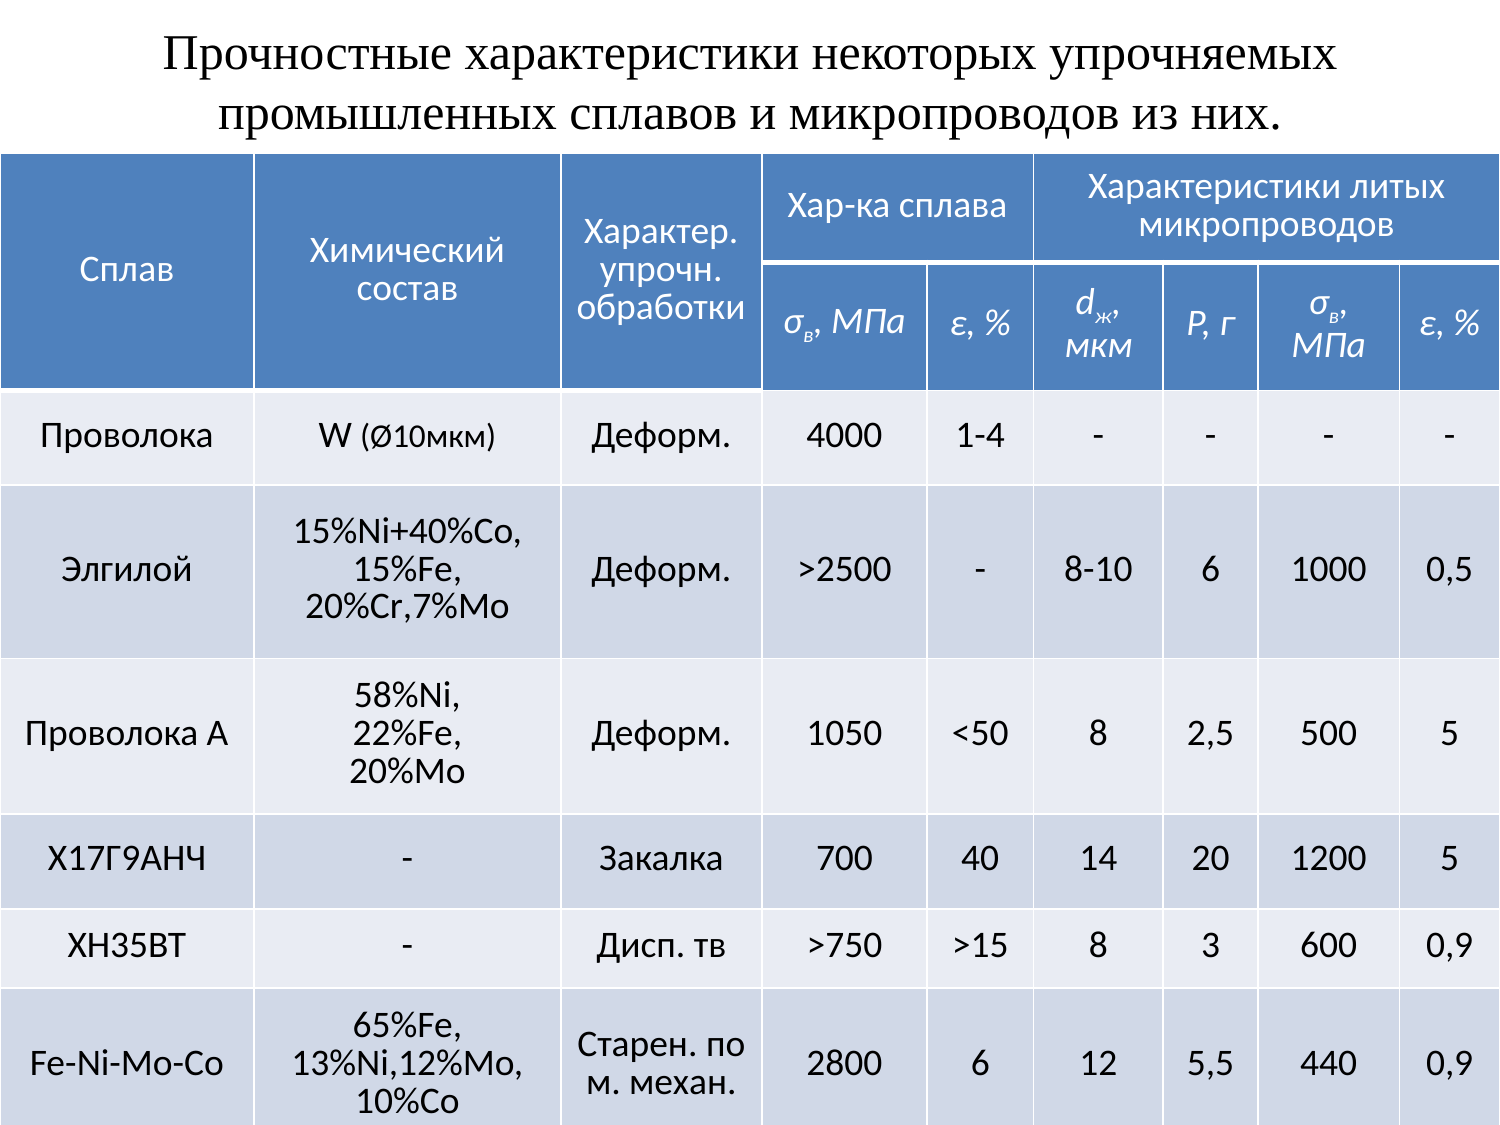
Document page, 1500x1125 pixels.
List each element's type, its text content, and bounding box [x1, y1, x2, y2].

table_cell W (Ø10мкм) [255, 393, 560, 484]
table_cell 14 [1034, 815, 1162, 908]
table_cell 2800 [763, 989, 926, 1125]
table_header Хар-ка сплава [763, 154, 1033, 260]
table_cell 1-4 [928, 391, 1033, 484]
table_cell ε, % [1400, 265, 1499, 390]
table_cell 600 [1259, 910, 1399, 987]
table_cell 1000 [1259, 486, 1399, 658]
table_cell 700 [763, 815, 926, 908]
table_cell Проволока А [1, 659, 253, 813]
table_cell 500 [1259, 659, 1399, 813]
table_cell Деформ. [562, 486, 761, 658]
table_cell - [255, 815, 560, 908]
table_header Химический состав [255, 154, 560, 388]
table_cell 5 [1400, 815, 1499, 908]
table_cell - [928, 486, 1033, 658]
table_cell 58%Ni, 22%Fe, 20%Mo [255, 659, 560, 813]
table_cell - [255, 910, 560, 987]
table_cell >15 [928, 910, 1033, 987]
table_cell <50 [928, 659, 1033, 813]
table_cell 4000 [763, 391, 926, 484]
table_cell dж, мкм [1034, 265, 1162, 390]
table_cell >2500 [763, 486, 926, 658]
table_header Сплав [1, 154, 253, 388]
table_cell 8-10 [1034, 486, 1162, 658]
table_cell 20 [1164, 815, 1257, 908]
table_cell Элгилой [1, 486, 253, 658]
table_cell 0,9 [1400, 989, 1499, 1125]
table_cell - [1259, 391, 1399, 484]
table_cell P, г [1164, 265, 1257, 390]
table_cell - [1400, 391, 1499, 484]
table_cell 3 [1164, 910, 1257, 987]
table_cell 0,5 [1400, 486, 1499, 658]
table_cell 2,5 [1164, 659, 1257, 813]
table_header Характер. упрочн. обработки [562, 154, 761, 388]
table_cell - [1164, 391, 1257, 484]
table_cell Х17Г9АНЧ [1, 815, 253, 908]
table_cell ε, % [928, 265, 1033, 390]
table_cell 40 [928, 815, 1033, 908]
table_cell Дисп. тв [562, 910, 761, 987]
table_cell 5 [1400, 659, 1499, 813]
table_cell 0,9 [1400, 910, 1499, 987]
table_cell >750 [763, 910, 926, 987]
table_cell σв, МПа [1259, 265, 1399, 390]
table_cell - [1034, 391, 1162, 484]
table_cell 8 [1034, 910, 1162, 987]
table_cell 1050 [763, 659, 926, 813]
table_cell 8 [1034, 659, 1162, 813]
table_cell 440 [1259, 989, 1399, 1125]
table_cell Деформ. [562, 659, 761, 813]
table_cell 6 [928, 989, 1033, 1125]
table_cell Закалка [562, 815, 761, 908]
table_cell 6 [1164, 486, 1257, 658]
table_cell ХН35ВТ [1, 910, 253, 987]
table_cell Старен. по м. механ. [562, 989, 761, 1125]
table_cell 12 [1034, 989, 1162, 1125]
table_cell 65%Fe, 13%Ni,12%Mo, 10%Co [255, 989, 560, 1125]
title Прочностные характеристики некоторых упрочняемых промышленных сплавов и микропроводов из них. [75, 42, 1425, 152]
table_cell 5,5 [1164, 989, 1257, 1125]
table_cell 15%Ni+40%Co, 15%Fe, 20%Cr,7%Mo [255, 486, 560, 658]
table_cell Fe-Ni-Mo-Co [1, 989, 253, 1125]
table_cell 1200 [1259, 815, 1399, 908]
table_cell Проволока [1, 393, 253, 484]
table_cell σв, МПа [763, 265, 926, 390]
table_cell Деформ. [562, 393, 761, 484]
table_header Характеристики литых микропроводов [1034, 154, 1499, 260]
